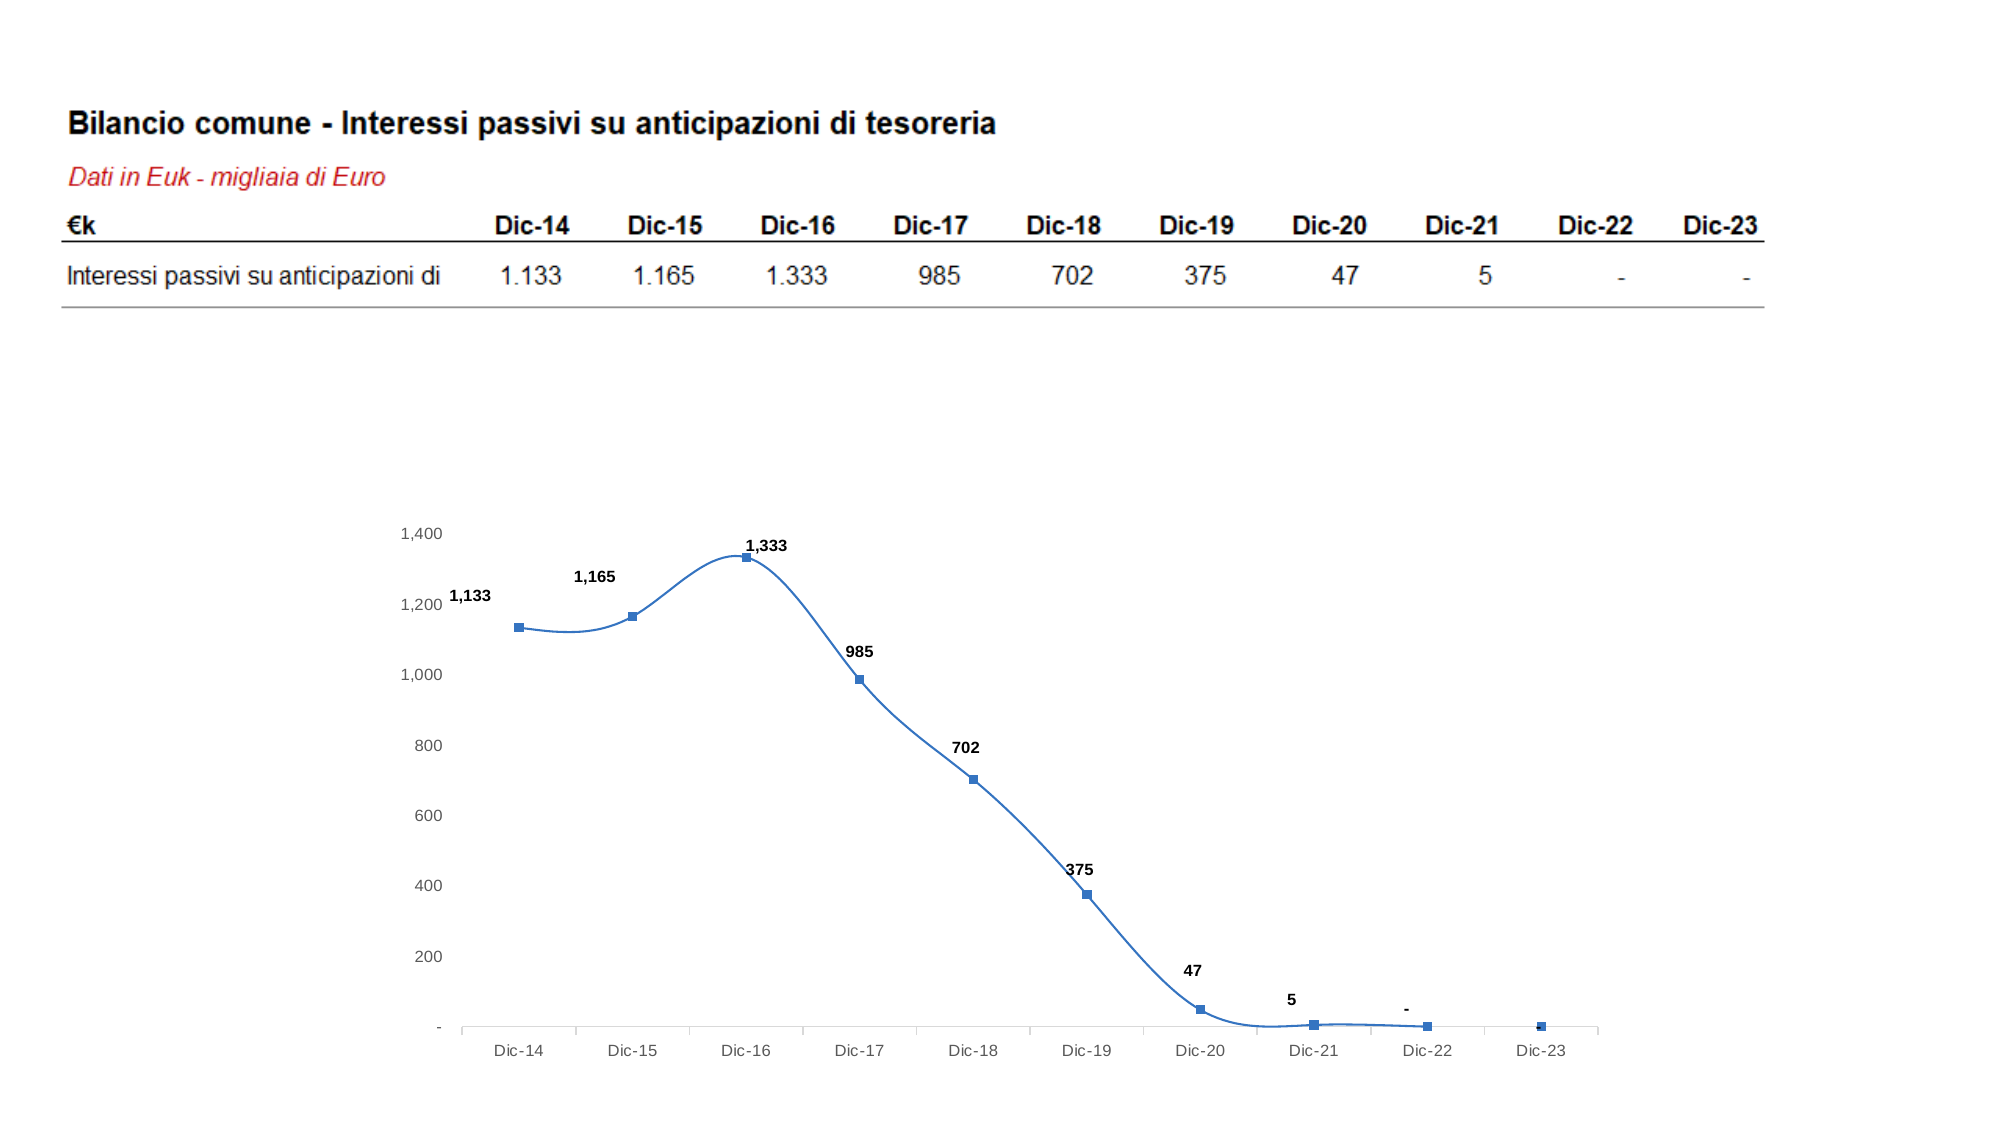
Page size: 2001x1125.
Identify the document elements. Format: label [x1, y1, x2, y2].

chart [346, 480, 1653, 1060]
picture [57, 92, 1782, 324]
